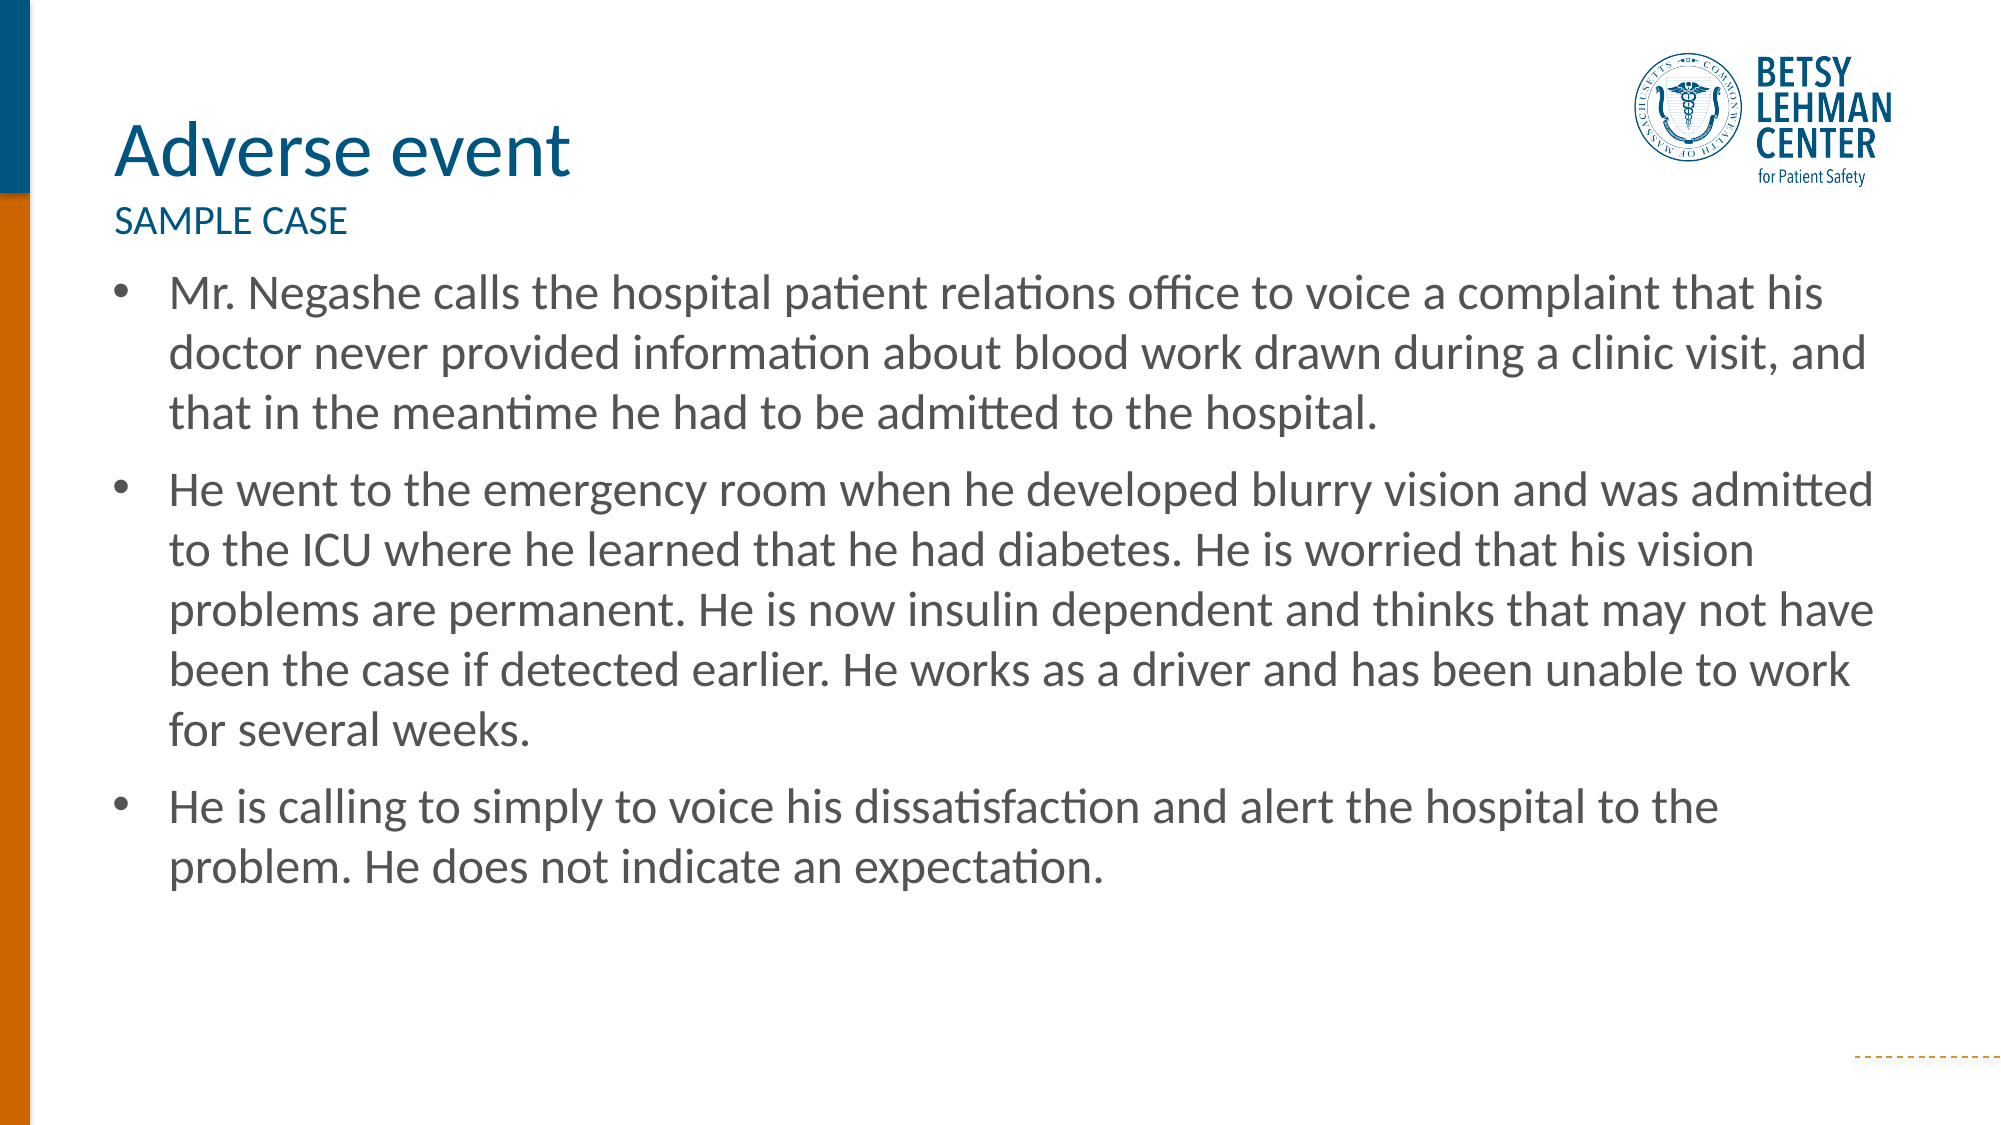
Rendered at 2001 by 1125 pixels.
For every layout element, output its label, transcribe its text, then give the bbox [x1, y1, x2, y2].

text_box Adverse event SAMPLE CASE [99, 120, 1509, 243]
picture [1625, 46, 1900, 194]
list Mr. Negashe calls the hospital patient relations office to voice a complaint that his doctor never provided information about blood work drawn during a clinic visit, and that in the meantime he had to be admitted to the hospital. He went to the emergency room when he developed blurry vision and was admitted to the ICU where he learned that he had diabetes. He is worried that his vision problems are permanent. He is now insulin dependent and thinks that may not have been the case if detected earlier. He works as a driver and has been unable to work for several weeks. He is calling to simply to voice his dissatisfaction and alert the hospital to the problem. He does not indicate an expectation. [97, 252, 1930, 994]
